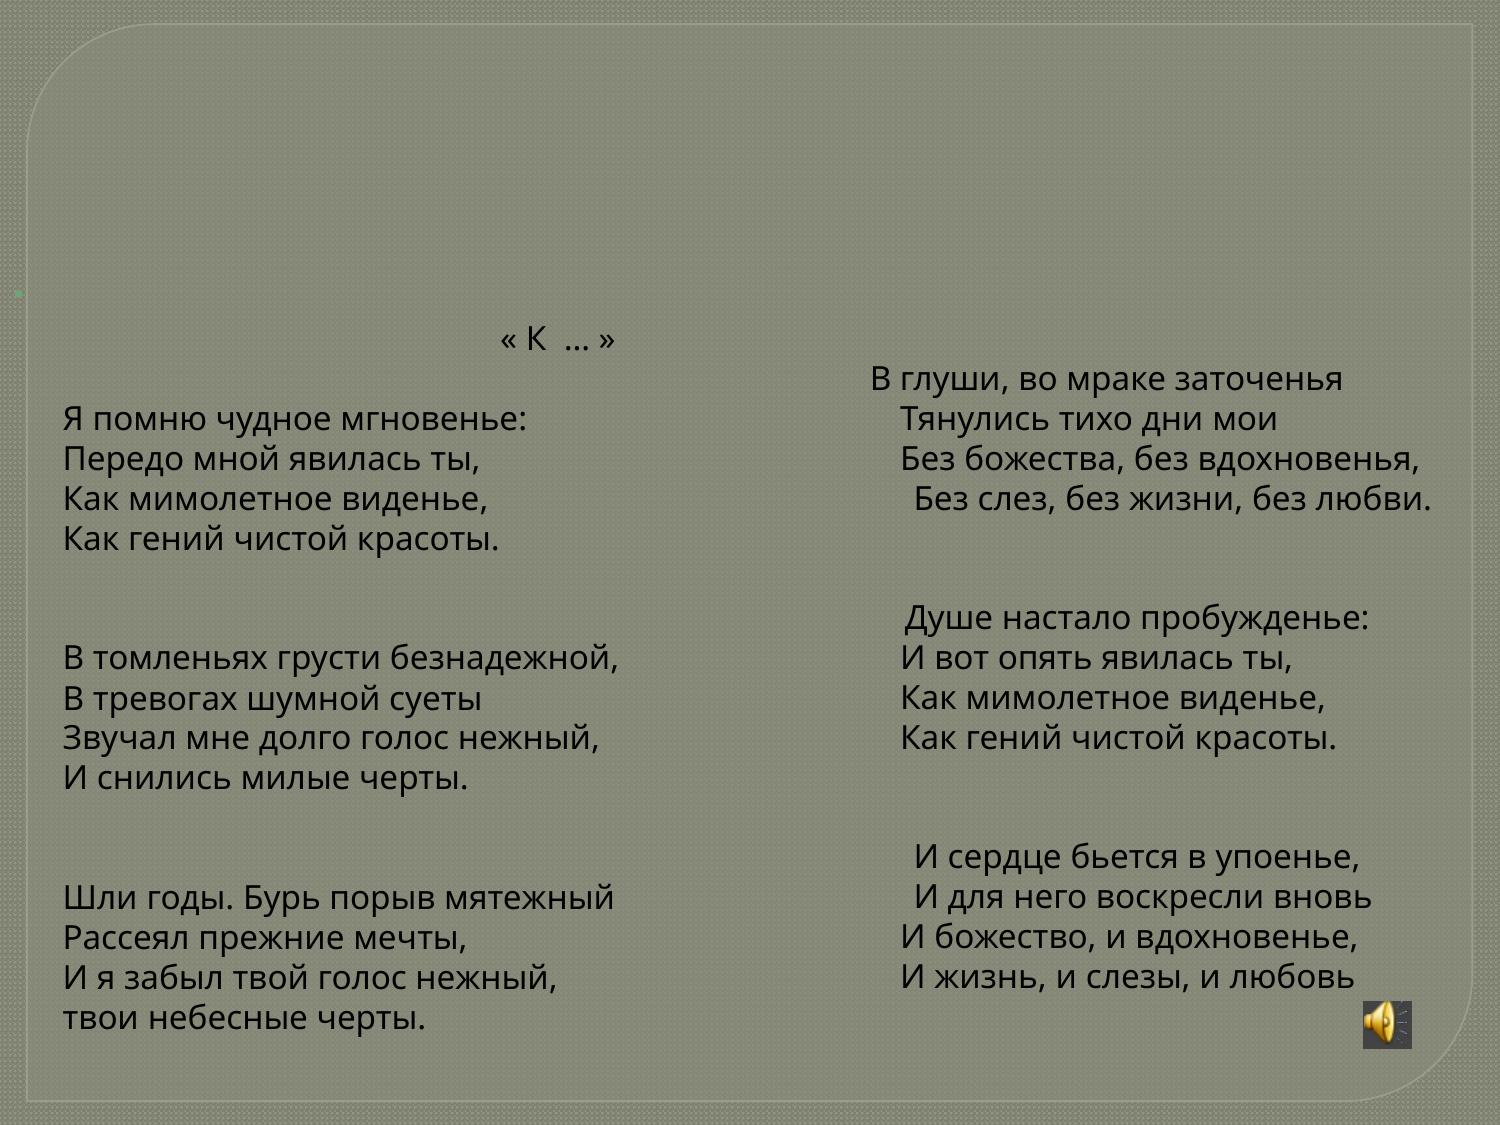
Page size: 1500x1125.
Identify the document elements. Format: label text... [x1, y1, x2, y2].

list В глуши, во мраке заточенья Тянулись тихо дни мои Без божества, без вдохновенья, Без слез, без жизни, без любви. Душе настало пробужденье: И вот опять явилась ты, Как мимолетное виденье, Как гений чистой красоты. И сердце бьется в упоенье, И для него воскресли вновь И божество, и вдохновенье, И жизнь, и слезы, и любовь [837, 270, 1500, 1013]
picture [1362, 999, 1413, 1051]
list « К … » Я помню чудное мгновенье: Передо мной явилась ты, Как мимолетное виденье, Как гений чистой красоты. В томленьях грусти безнадежной, В тревогах шумной суеты Звучал мне долго голос нежный, И снились милые черты. Шли годы. Бурь порыв мятежный Рассеял прежние мечты, И я забыл твой голос нежный, твои небесные черты. [0, 270, 663, 1013]
